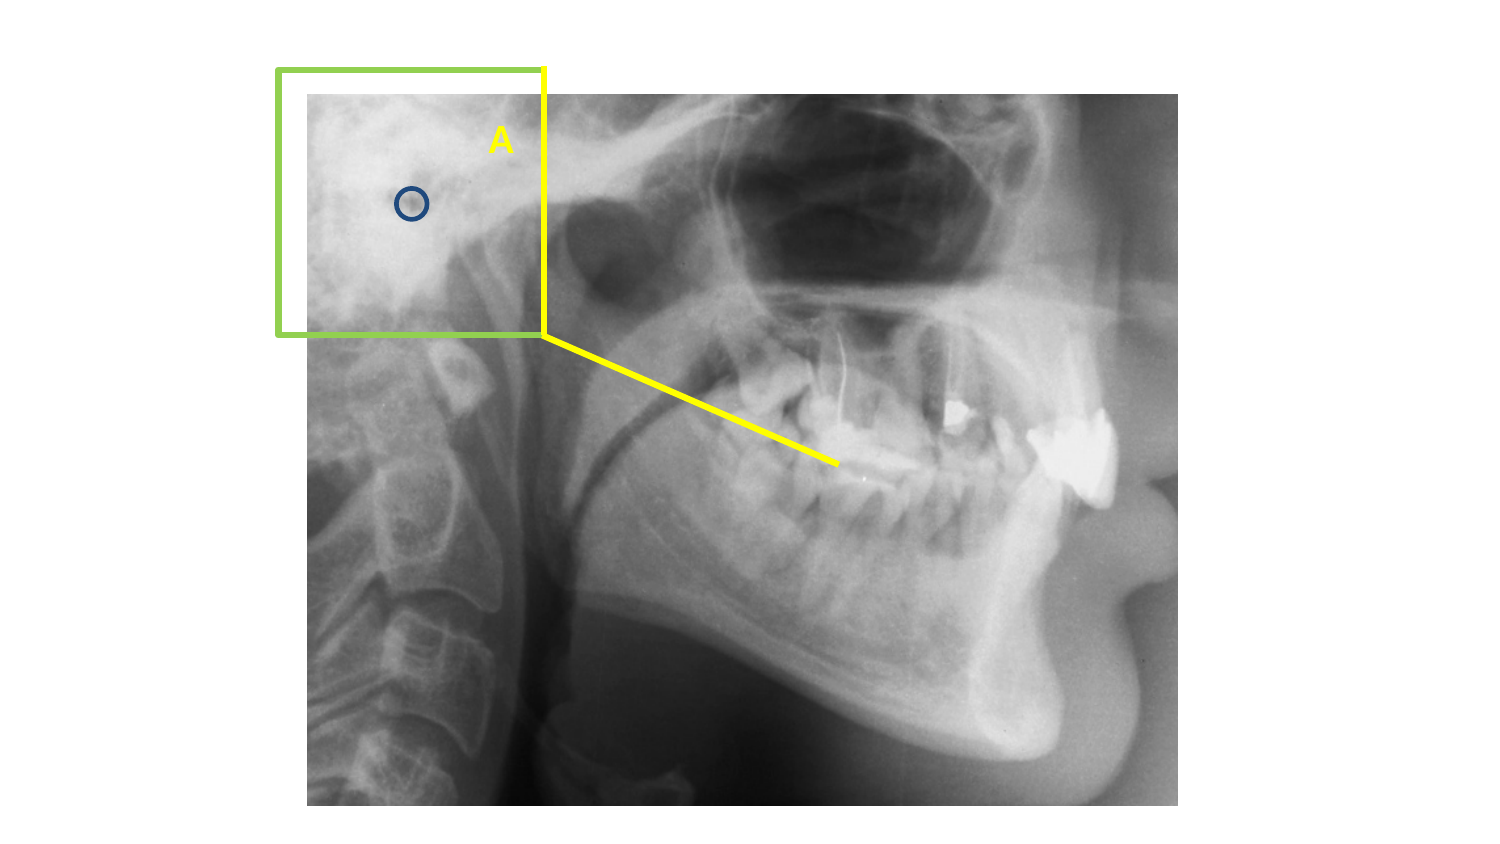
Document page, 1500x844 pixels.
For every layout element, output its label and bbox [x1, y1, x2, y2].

text_box [278, 66, 840, 465]
picture [306, 94, 1178, 807]
